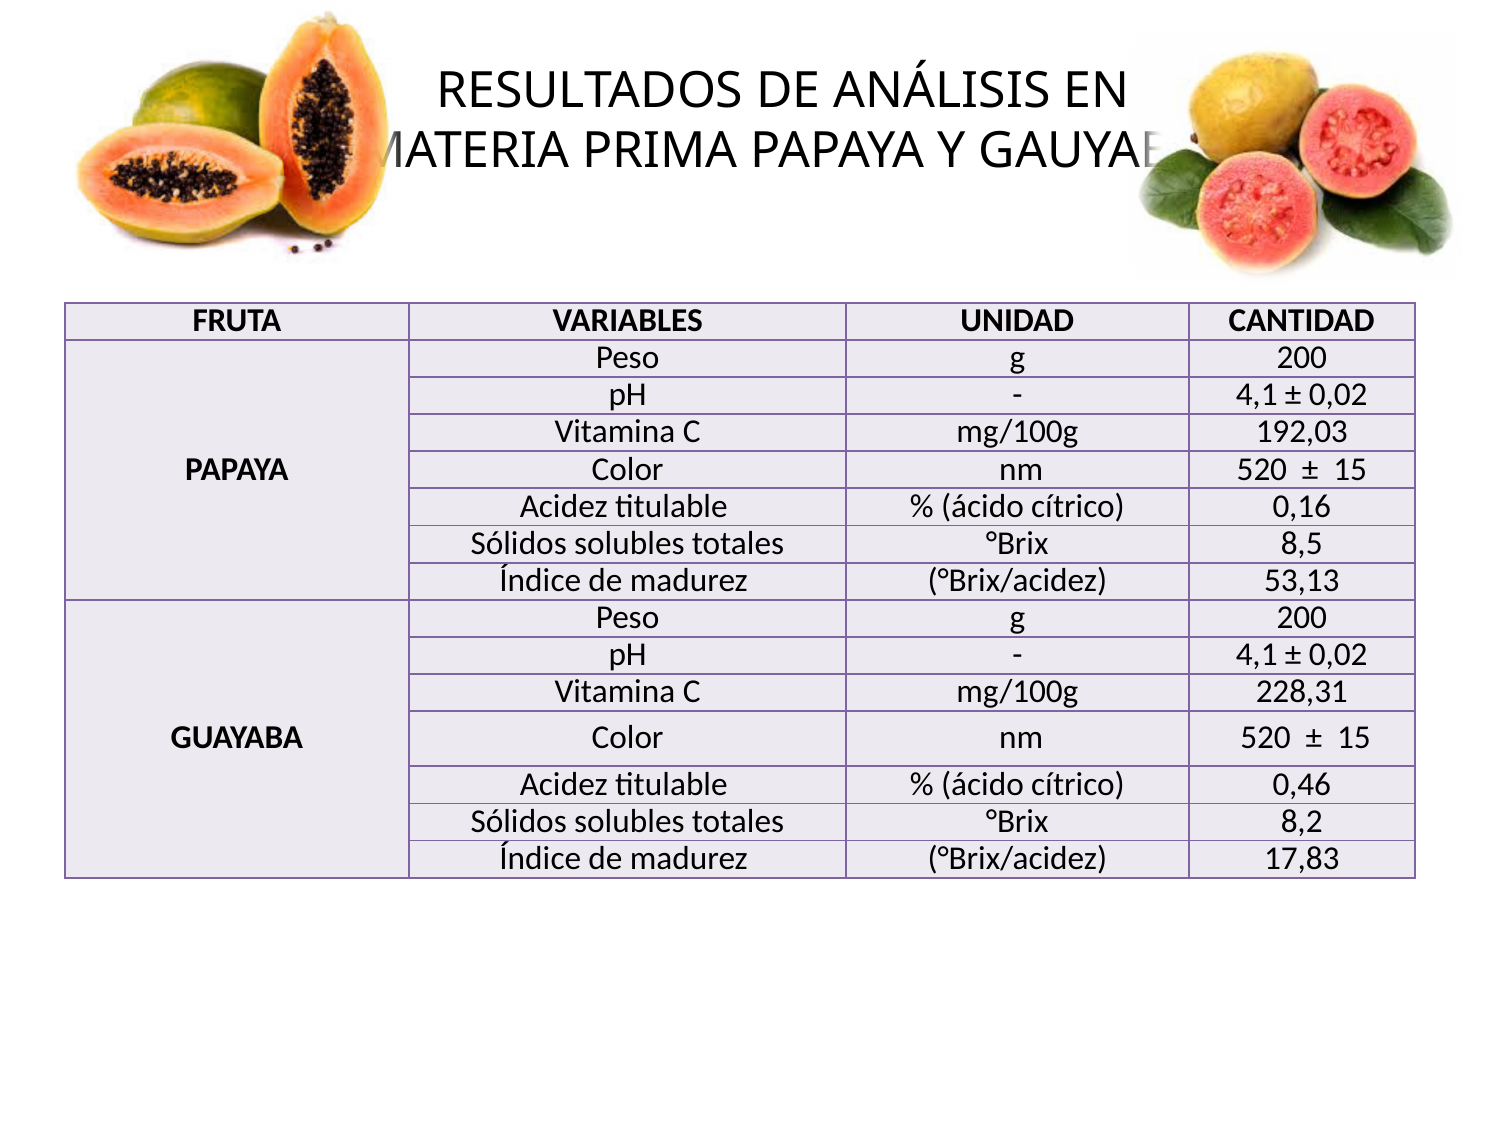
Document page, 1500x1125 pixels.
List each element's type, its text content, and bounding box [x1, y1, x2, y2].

table_cell pH [410, 638, 845, 673]
table_cell 200 [1190, 341, 1414, 376]
table_cell Peso [410, 601, 845, 636]
table_cell Sólidos solubles totales [410, 526, 845, 562]
table_cell 8,2 [1190, 804, 1414, 840]
table_cell g [847, 341, 1188, 376]
table_cell Vitamina C [410, 675, 845, 710]
table_cell 8,5 [1190, 526, 1414, 562]
table_cell 4,1 ± 0,02 [1190, 638, 1414, 673]
table_cell Acidez titulable [410, 489, 845, 525]
table_cell Color [410, 712, 845, 765]
table_cell PAPAYA [66, 341, 408, 599]
table_cell 520 ± 15 [1190, 452, 1414, 487]
table_cell nm [847, 452, 1188, 487]
table_cell Sólidos solubles totales [410, 804, 845, 840]
table_cell 0,16 [1190, 489, 1414, 525]
table_cell pH [410, 378, 845, 413]
text_box RESULTADOS DE ANÁLISIS EN MATERIA PRIMA PAPAYA Y GAUYABA [415, 50, 1122, 231]
table_cell 200 [1190, 601, 1414, 636]
table_cell 53,13 [1190, 564, 1414, 599]
table_header FRUTA [66, 304, 408, 339]
picture [1127, 30, 1464, 287]
table_cell °Brix [847, 526, 1188, 562]
table_cell 520 ± 15 [1190, 712, 1414, 765]
table_cell 228,31 [1190, 675, 1414, 710]
table_cell Índice de madurez [410, 841, 845, 877]
table_cell mg/100g [847, 675, 1188, 710]
table_cell 0,46 [1190, 767, 1414, 803]
table_cell Color [410, 452, 845, 487]
table_cell Vitamina C [410, 415, 845, 450]
table_cell 17,83 [1190, 841, 1414, 877]
table_header CANTIDAD [1190, 304, 1414, 339]
table_cell nm [847, 712, 1188, 765]
table_cell (°Brix/acidez) [847, 841, 1188, 877]
table_header UNIDAD [847, 304, 1188, 339]
picture [52, 0, 411, 287]
table_cell 192,03 [1190, 415, 1414, 450]
table_cell % (ácido cítrico) [847, 489, 1188, 525]
table_cell % (ácido cítrico) [847, 767, 1188, 803]
table_cell g [847, 601, 1188, 636]
table_header VARIABLES [410, 304, 845, 339]
table_cell 4,1 ± 0,02 [1190, 378, 1414, 413]
table_cell Índice de madurez [410, 564, 845, 599]
table_cell GUAYABA [66, 601, 408, 877]
table_cell (°Brix/acidez) [847, 564, 1188, 599]
table_cell - [847, 638, 1188, 673]
table_cell °Brix [847, 804, 1188, 840]
table_cell Acidez titulable [410, 767, 845, 803]
table_cell Peso [410, 341, 845, 376]
table_cell - [847, 378, 1188, 413]
table_cell mg/100g [847, 415, 1188, 450]
